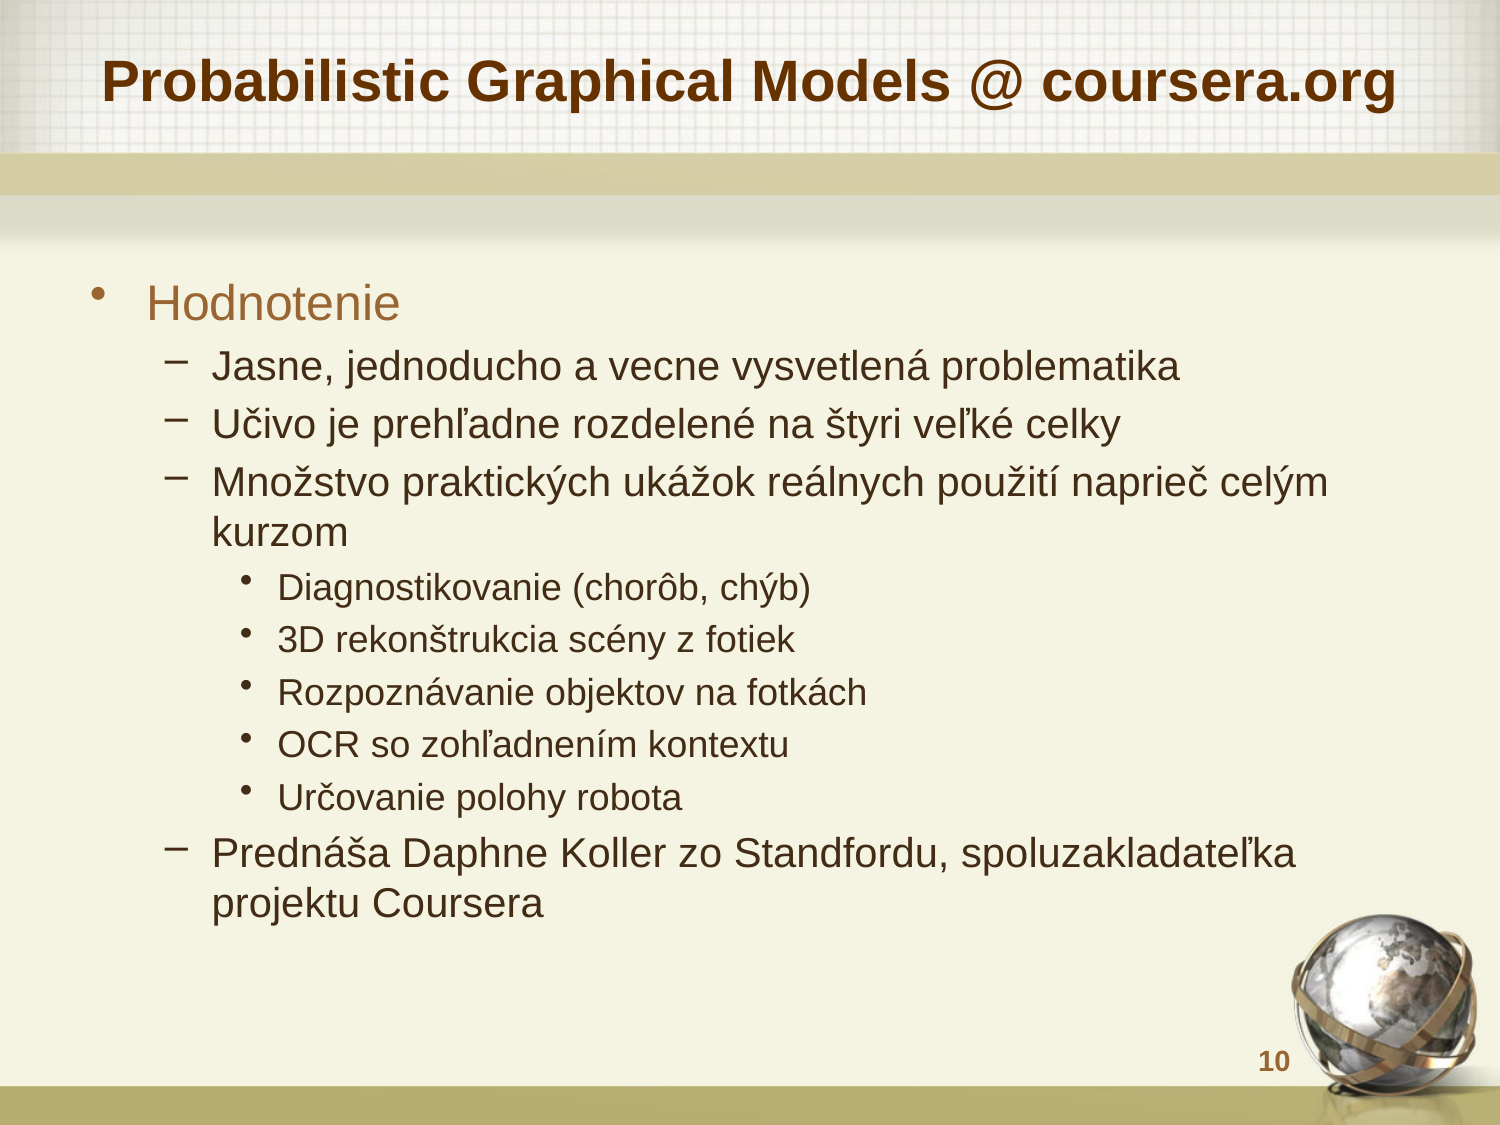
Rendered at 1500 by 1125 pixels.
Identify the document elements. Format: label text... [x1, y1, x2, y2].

title Probabilistic Graphical Models @ coursera.org [75, 7, 1425, 149]
picture [0, 0, 1500, 1125]
list Hodnotenie Jasne, jednoducho a vecne vysvetlená problematika Učivo je prehľadne rozdelené na štyri veľké celky Množstvo praktických ukážok reálnych použití naprieč celým kurzom Diagnostikovanie (chorôb, chýb) 3D rekonštrukcia scény z fotiek Rozpoznávanie objektov na fotkách OCR so zohľadnením kontextu Určovanie polohy robota Prednáša Daphne Koller zo Standfordu, spoluzakladateľka projektu Coursera [75, 262, 1425, 1024]
